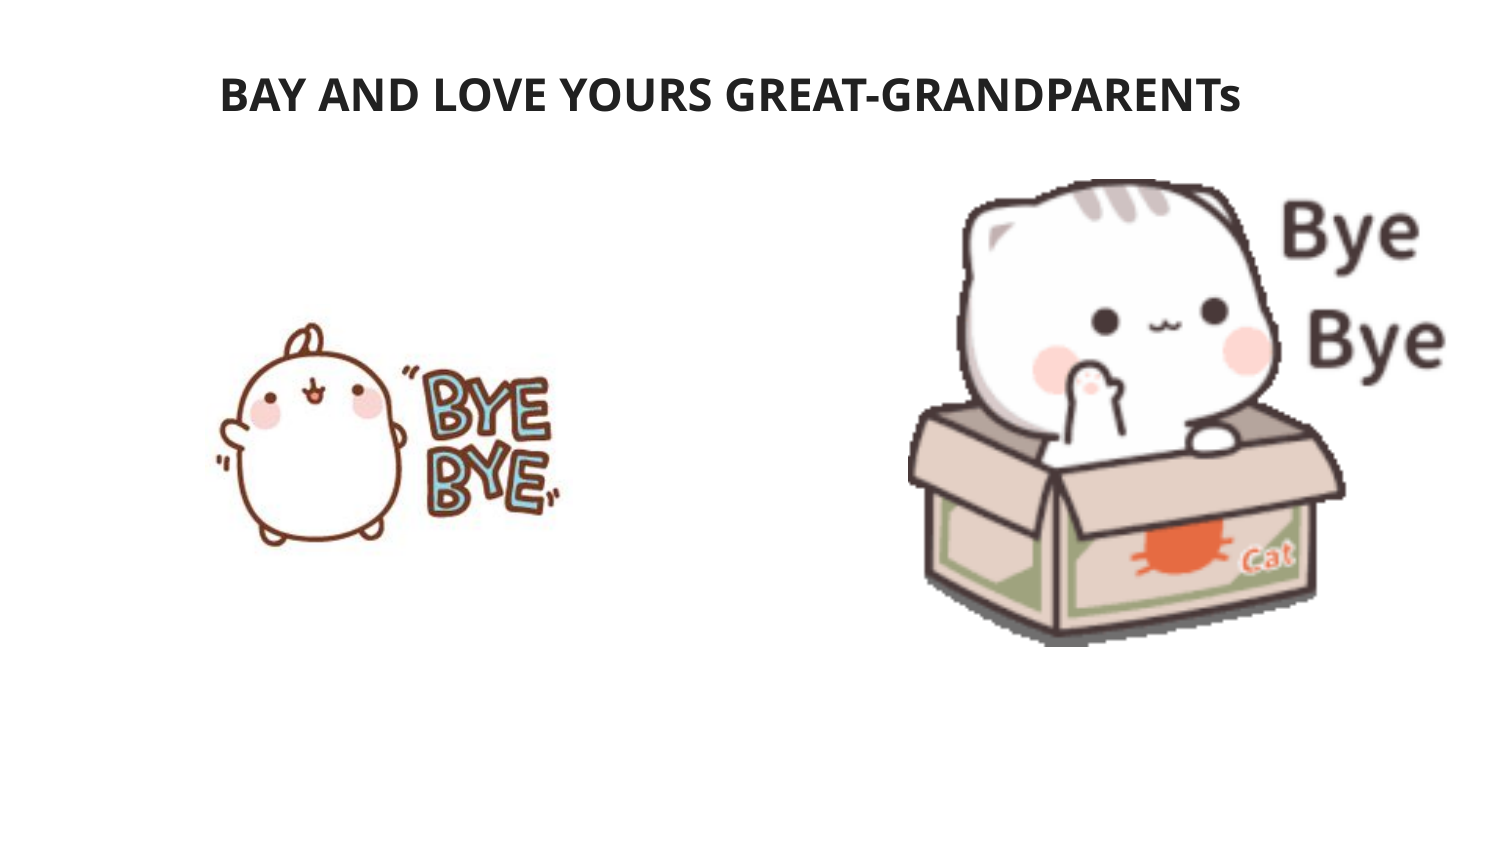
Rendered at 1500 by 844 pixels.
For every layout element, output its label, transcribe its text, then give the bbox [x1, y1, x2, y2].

title BAY AND LOVE YOURS GREAT-GRANDPARENTs [51, 48, 1449, 180]
picture [908, 179, 1450, 648]
picture [204, 277, 690, 567]
